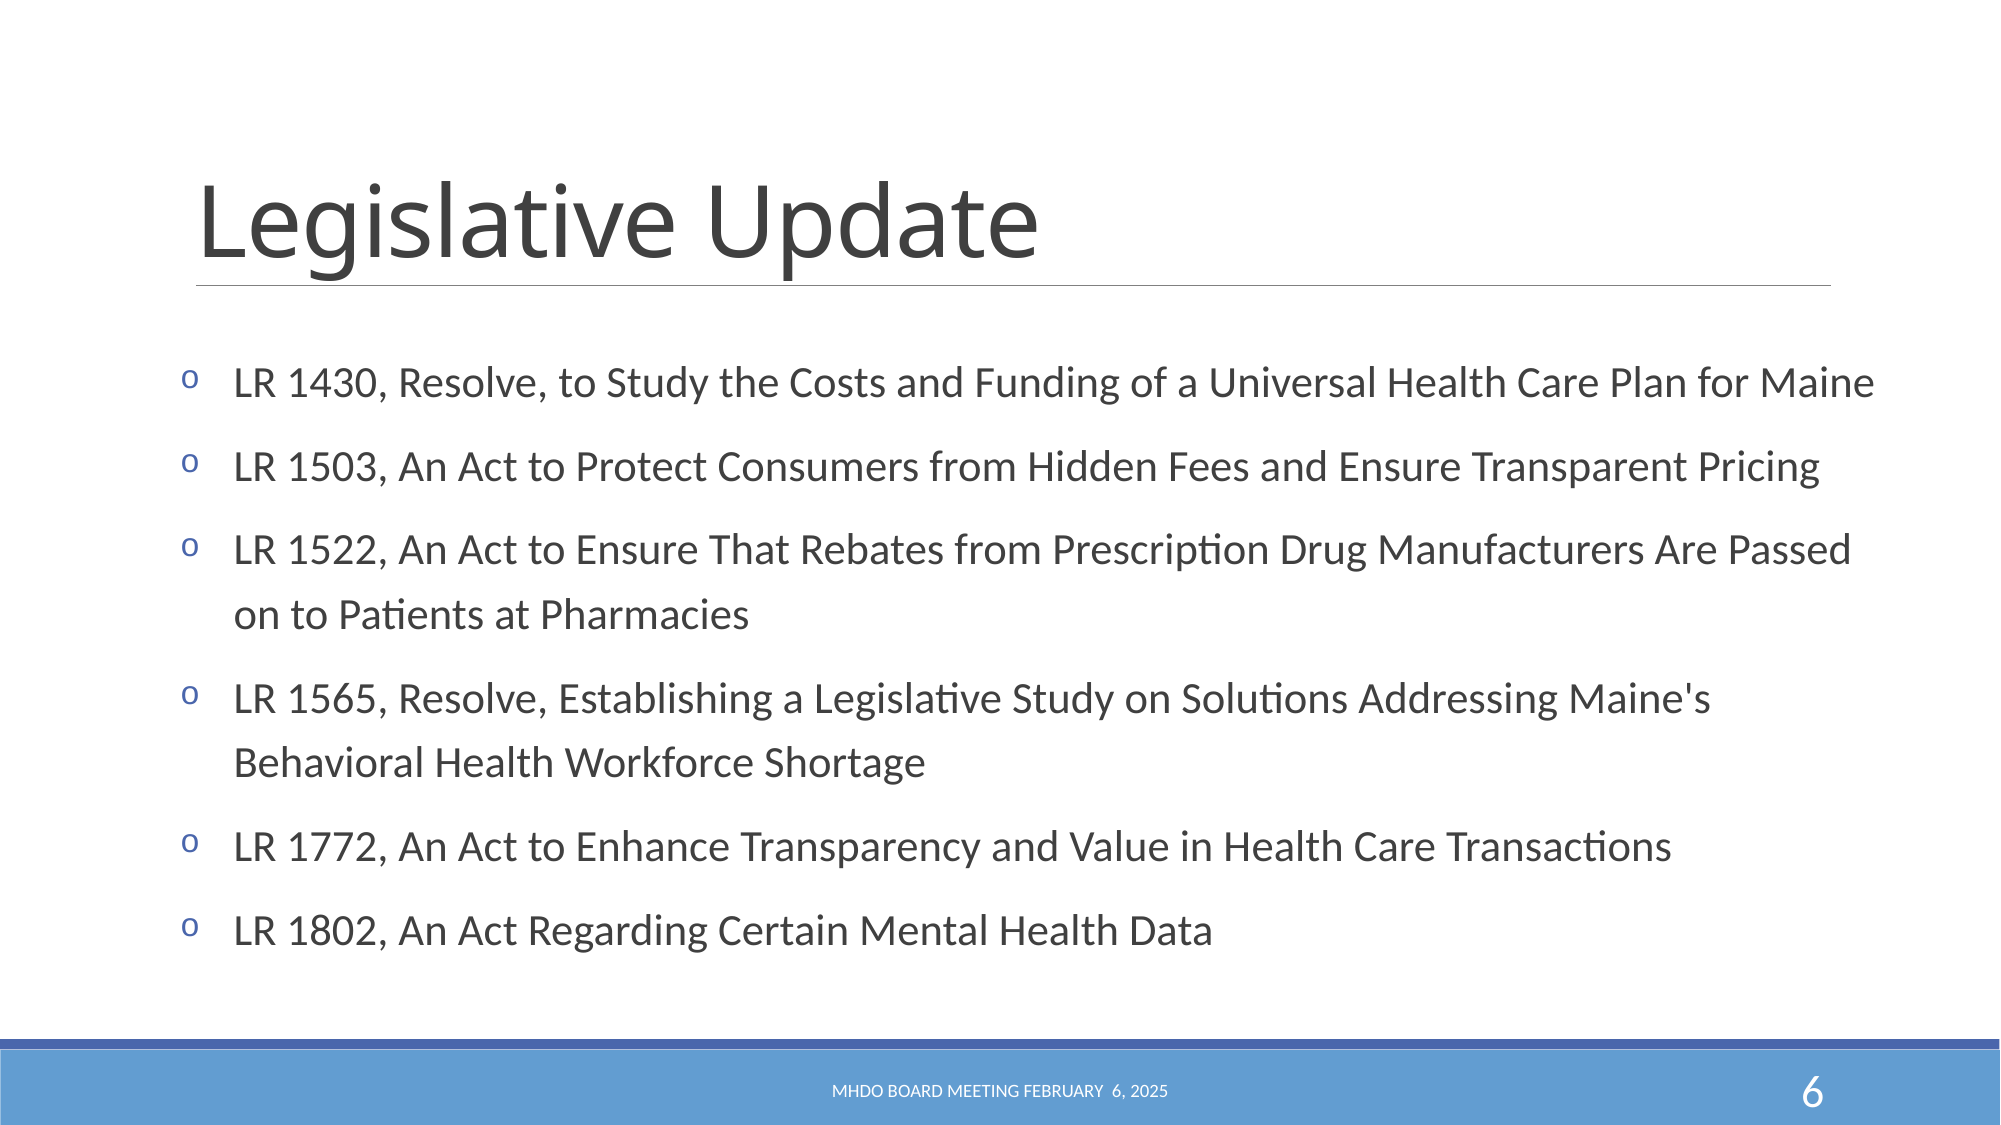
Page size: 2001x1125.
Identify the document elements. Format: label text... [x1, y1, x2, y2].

list LR 1430, Resolve, to Study the Costs and Funding of a Universal Health Care Plan for Maine LR 1503, An Act to Protect Consumers from Hidden Fees and Ensure Transparent Pricing LR 1522, An Act to Ensure That Rebates from Prescription Drug Manufacturers Are Passed on to Patients at Pharmacies LR 1565, Resolve, Establishing a Legislative Study on Solutions Addressing Maine's Behavioral Health Workforce Shortage LR 1772, An Act to Enhance Transparency and Value in Health Care Transactions LR 1802, An Act Regarding Certain Mental Health Data [180, 334, 1894, 1034]
slide_number 6 [1624, 1059, 1840, 1120]
footer MHDO Board Meeting February 6, 2025 [604, 1059, 1396, 1120]
title Legislative Update [180, 47, 1840, 285]
